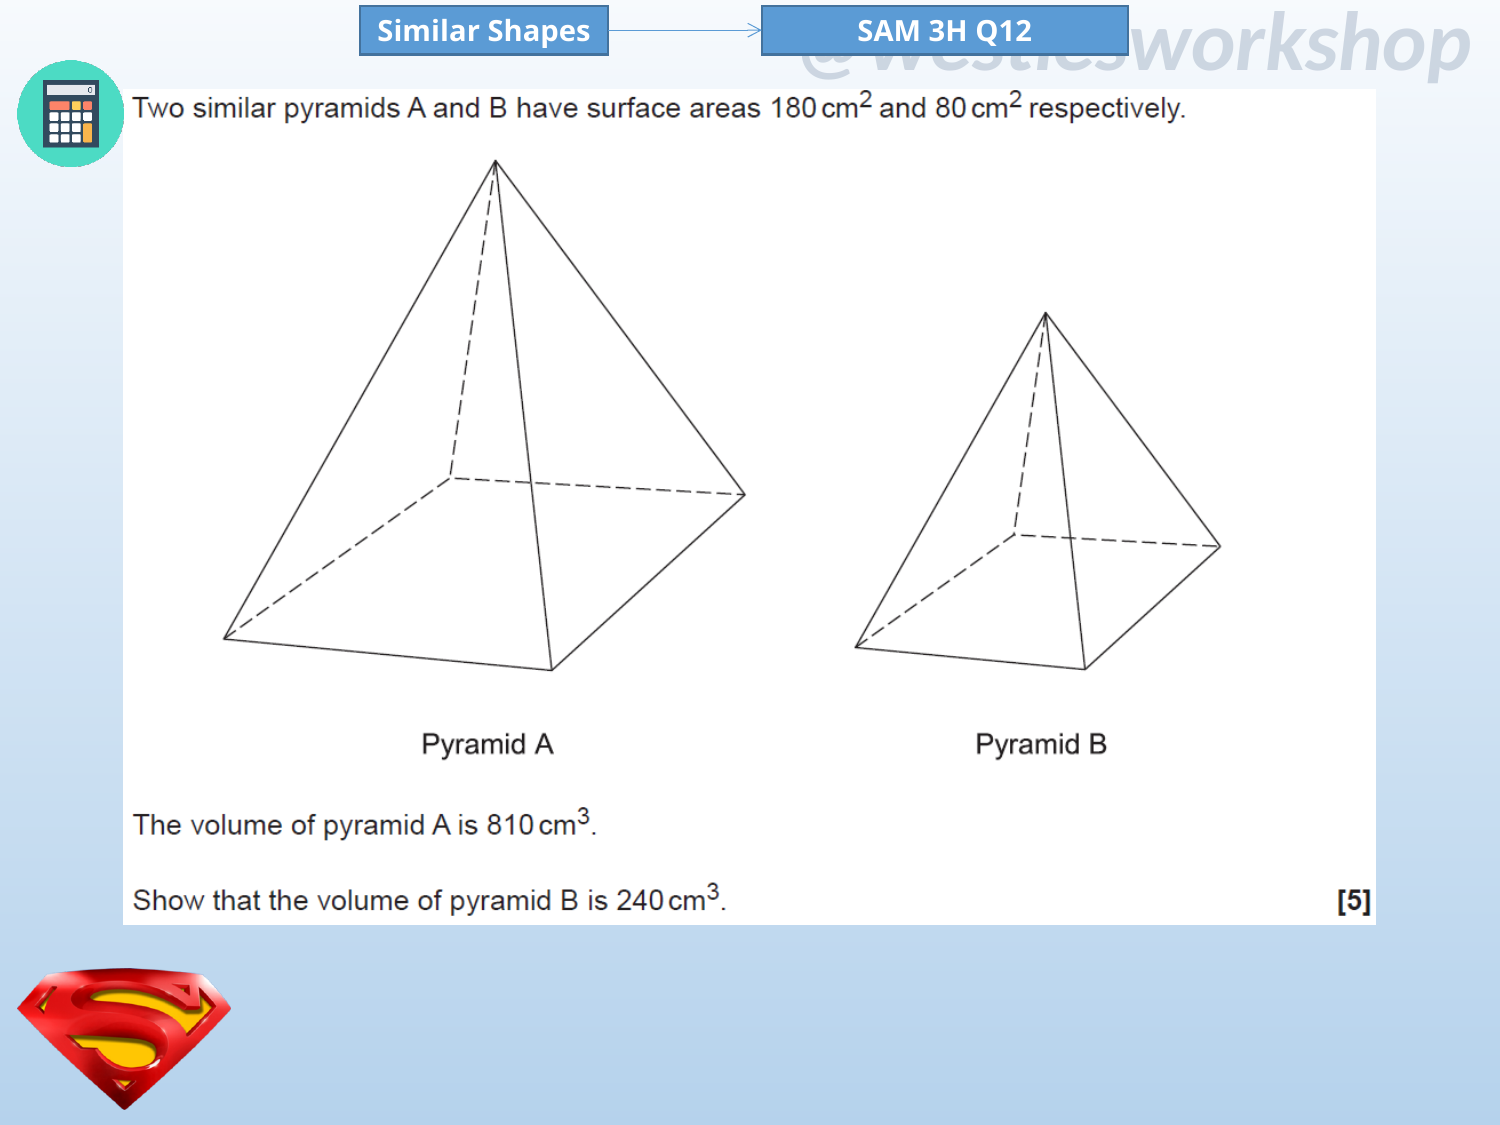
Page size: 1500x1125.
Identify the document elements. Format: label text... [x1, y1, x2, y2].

text_box SAM 3H Q12 [761, 5, 1129, 56]
text_box Similar Shapes [359, 5, 609, 56]
picture [17, 60, 1376, 926]
picture [17, 968, 231, 1110]
